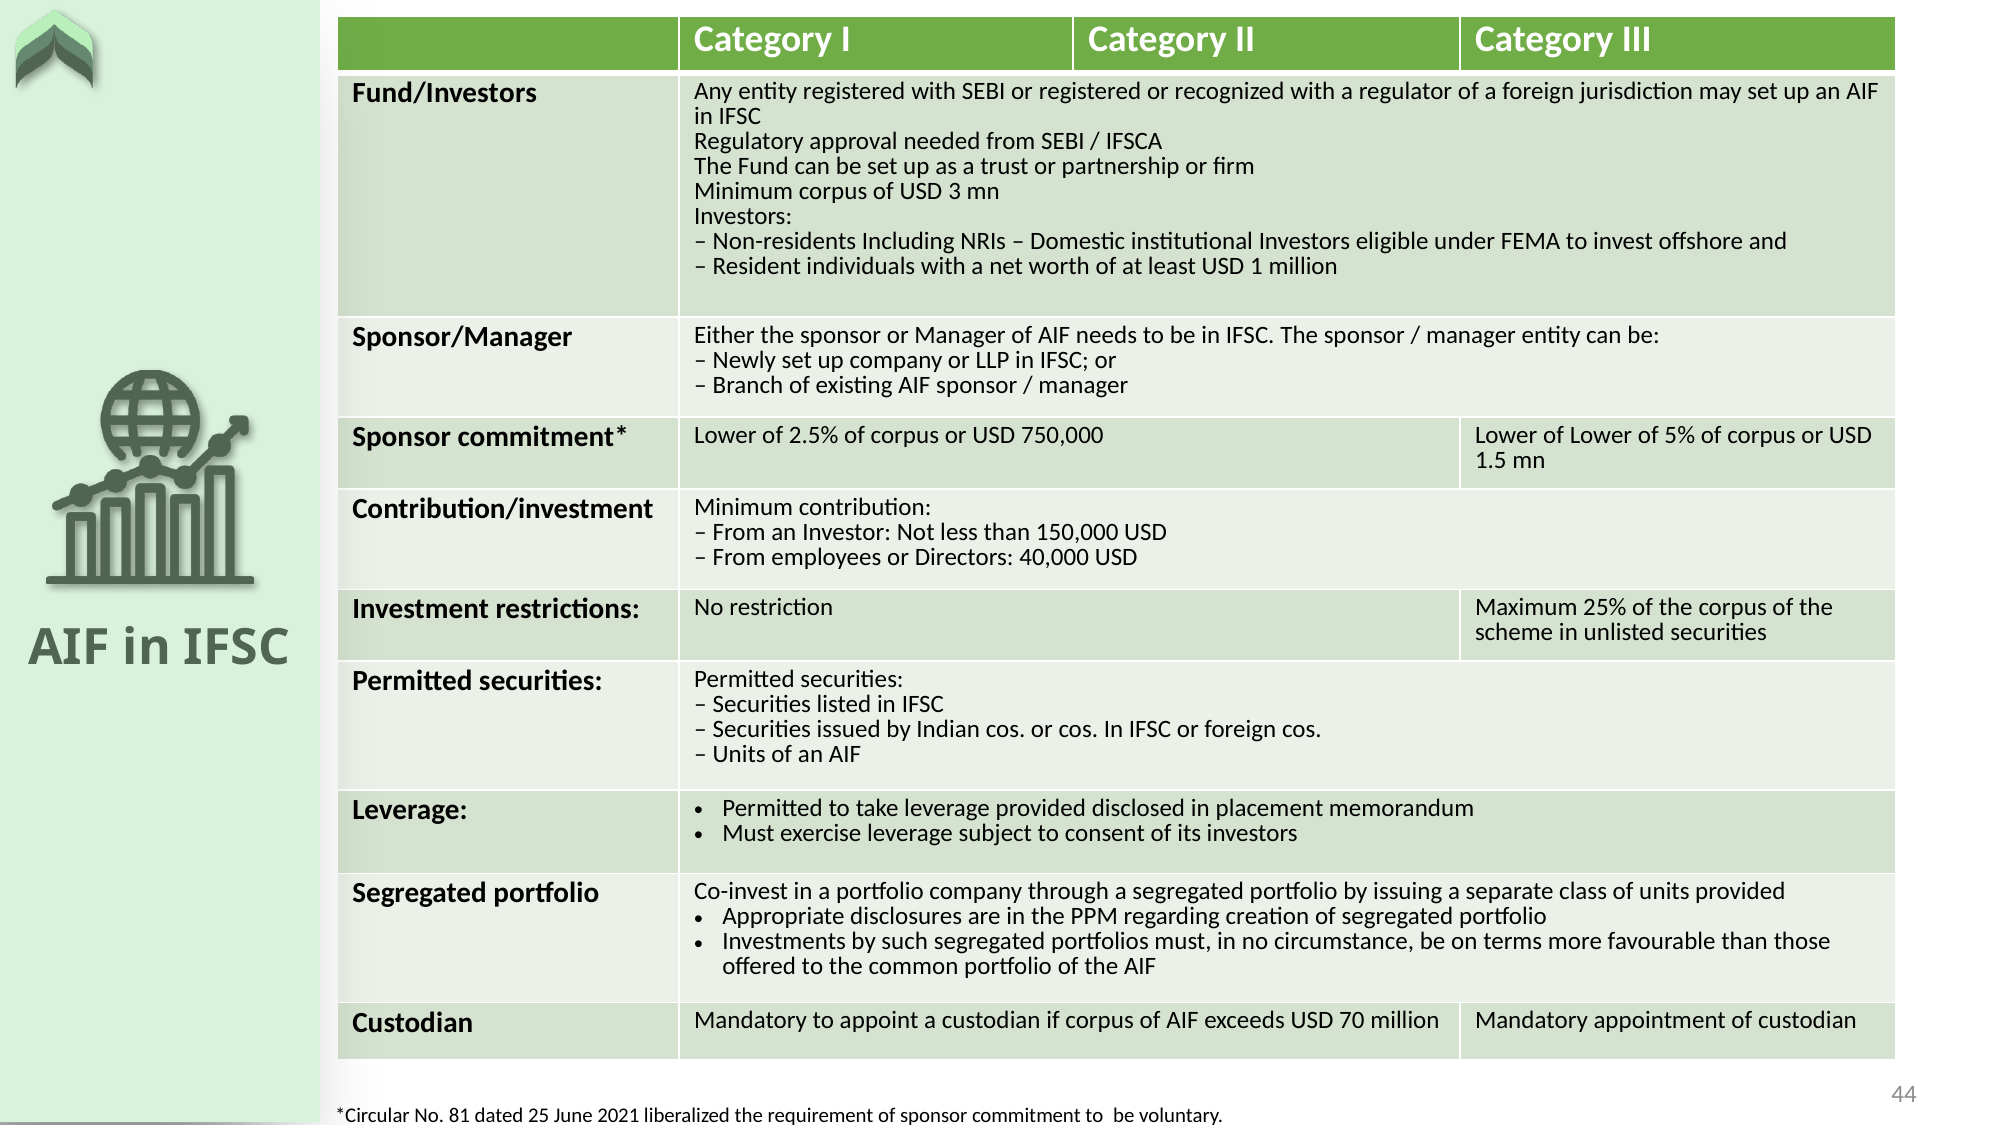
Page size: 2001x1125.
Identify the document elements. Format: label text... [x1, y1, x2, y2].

table_cell Lower of 2.5% of corpus or USD 750,000 [680, 418, 1459, 488]
table_cell Mandatory appointment of custodian [1461, 1003, 1895, 1059]
table_header Category II [1074, 17, 1459, 70]
table_cell Leverage: [348, 791, 678, 873]
table_cell Mandatory to appoint a custodian if corpus of AIF exceeds USD 70 million [680, 1003, 1459, 1059]
table_cell Permitted securities: [348, 662, 678, 789]
table_cell Co-invest in a portfolio company through a segregated portfolio by issuing a separate class of units provided Appropriate disclosures are in the PPM regarding creation of segregated portfolio Investments by such segregated portfolios must, in no circumstance, be on terms more favourable than those offered to the common portfolio of the AIF [680, 874, 1895, 1002]
text_box *Circular No. 81 dated 25 June 2021 liberalized the requirement of sponsor commitment to be voluntary. [319, 1093, 1888, 1125]
slide_number 44 [1481, 1062, 1932, 1123]
table_cell Sponsor/Manager [348, 318, 678, 416]
table_cell Investment restrictions: [348, 590, 678, 660]
table_cell Permitted securities: ‒ Securities listed in IFSC ‒ Securities issued by Indian cos. or cos. In IFSC or foreign cos. ‒ Units of an AIF [680, 662, 1895, 789]
picture [14, 9, 105, 88]
table_header [338, 17, 678, 70]
table_cell Custodian [348, 1003, 678, 1059]
table_cell Any entity registered with SEBI or registered or recognized with a regulator of a foreign jurisdiction may set up an AIF in IFSC Regulatory approval needed from SEBI / IFSCA The Fund can be set up as a trust or partnership or firm Minimum corpus of USD 3 mn Investors: ‒ Non-residents Including NRIs ‒ Domestic institutional Investors eligible under FEMA to invest offshore and ‒ Resident individuals with a net worth of at least USD 1 million [680, 76, 1895, 316]
table_header Category III [1461, 17, 1895, 70]
table_cell Minimum contribution: ‒ From an Investor: Not less than 150,000 USD ‒ From employees or Directors: 40,000 USD [680, 490, 1895, 589]
table_cell No restriction [680, 590, 1459, 660]
table_cell Maximum 25% of the corpus of the scheme in unlisted securities [1461, 590, 1895, 660]
text_box [0, 0, 321, 1123]
table_cell Permitted to take leverage provided disclosed in placement memorandum Must exercise leverage subject to consent of its investors [680, 791, 1895, 873]
picture [46, 370, 254, 584]
table_header Category I [680, 17, 1072, 70]
table_cell Either the sponsor or Manager of AIF needs to be in IFSC. The sponsor / manager entity can be: ‒ Newly set up company or LLP in IFSC; or ‒ Branch of existing AIF sponsor / manager [680, 318, 1895, 416]
table_cell Contribution/investment [348, 490, 678, 589]
text_box AIF in IFSC [11, 613, 308, 683]
table_cell Fund/Investors [340, 76, 678, 316]
table_cell Segregated portfolio [348, 874, 678, 1002]
table_cell Lower of Lower of 5% of corpus or USD 1.5 mn [1461, 418, 1895, 488]
table_cell Sponsor commitment* [348, 418, 678, 488]
